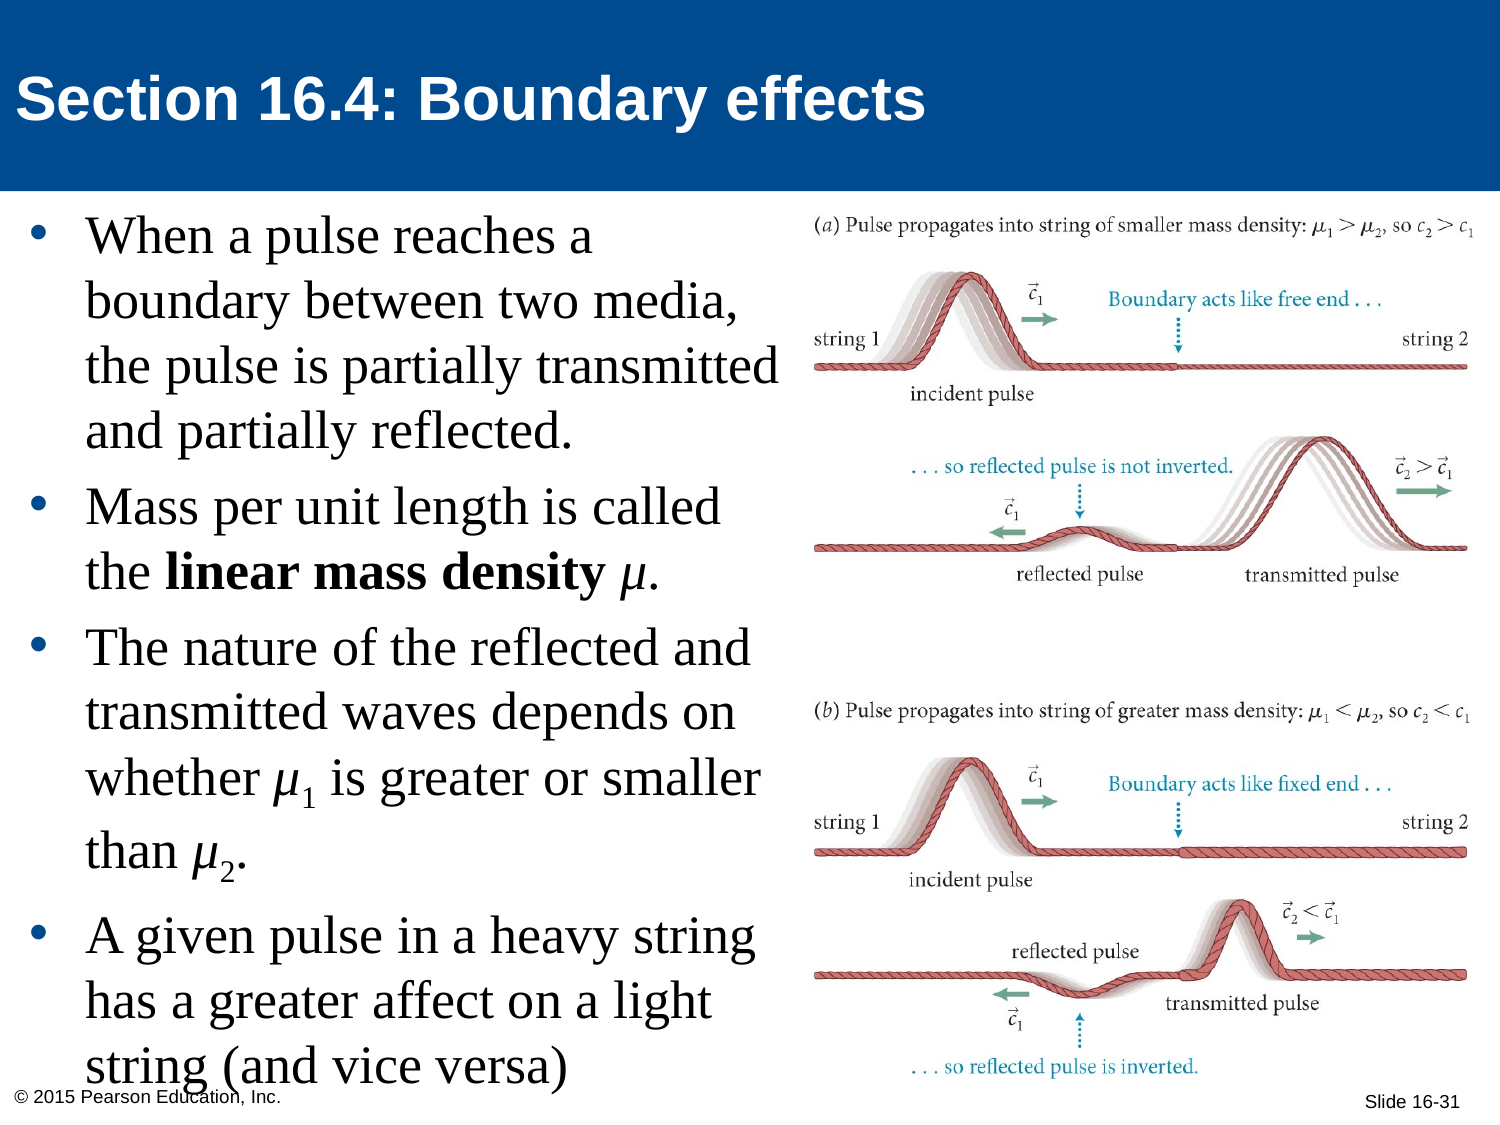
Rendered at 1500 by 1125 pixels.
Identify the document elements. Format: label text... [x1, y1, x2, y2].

picture [805, 206, 1481, 1082]
list Section 16.4: Boundary effects [0, 0, 1500, 190]
footer © 2015 Pearson Education, Inc. [14, 1084, 900, 1115]
list When a pulse reaches a boundary between two media, the pulse is partially transmitted and partially reflected. Mass per unit length is called the linear mass density μ. The nature of the reflected and transmitted waves depends on whether μ1 is greater or smaller than μ2. A given pulse in a heavy string has a greater affect on a light string (and vice versa) [14, 191, 806, 1082]
